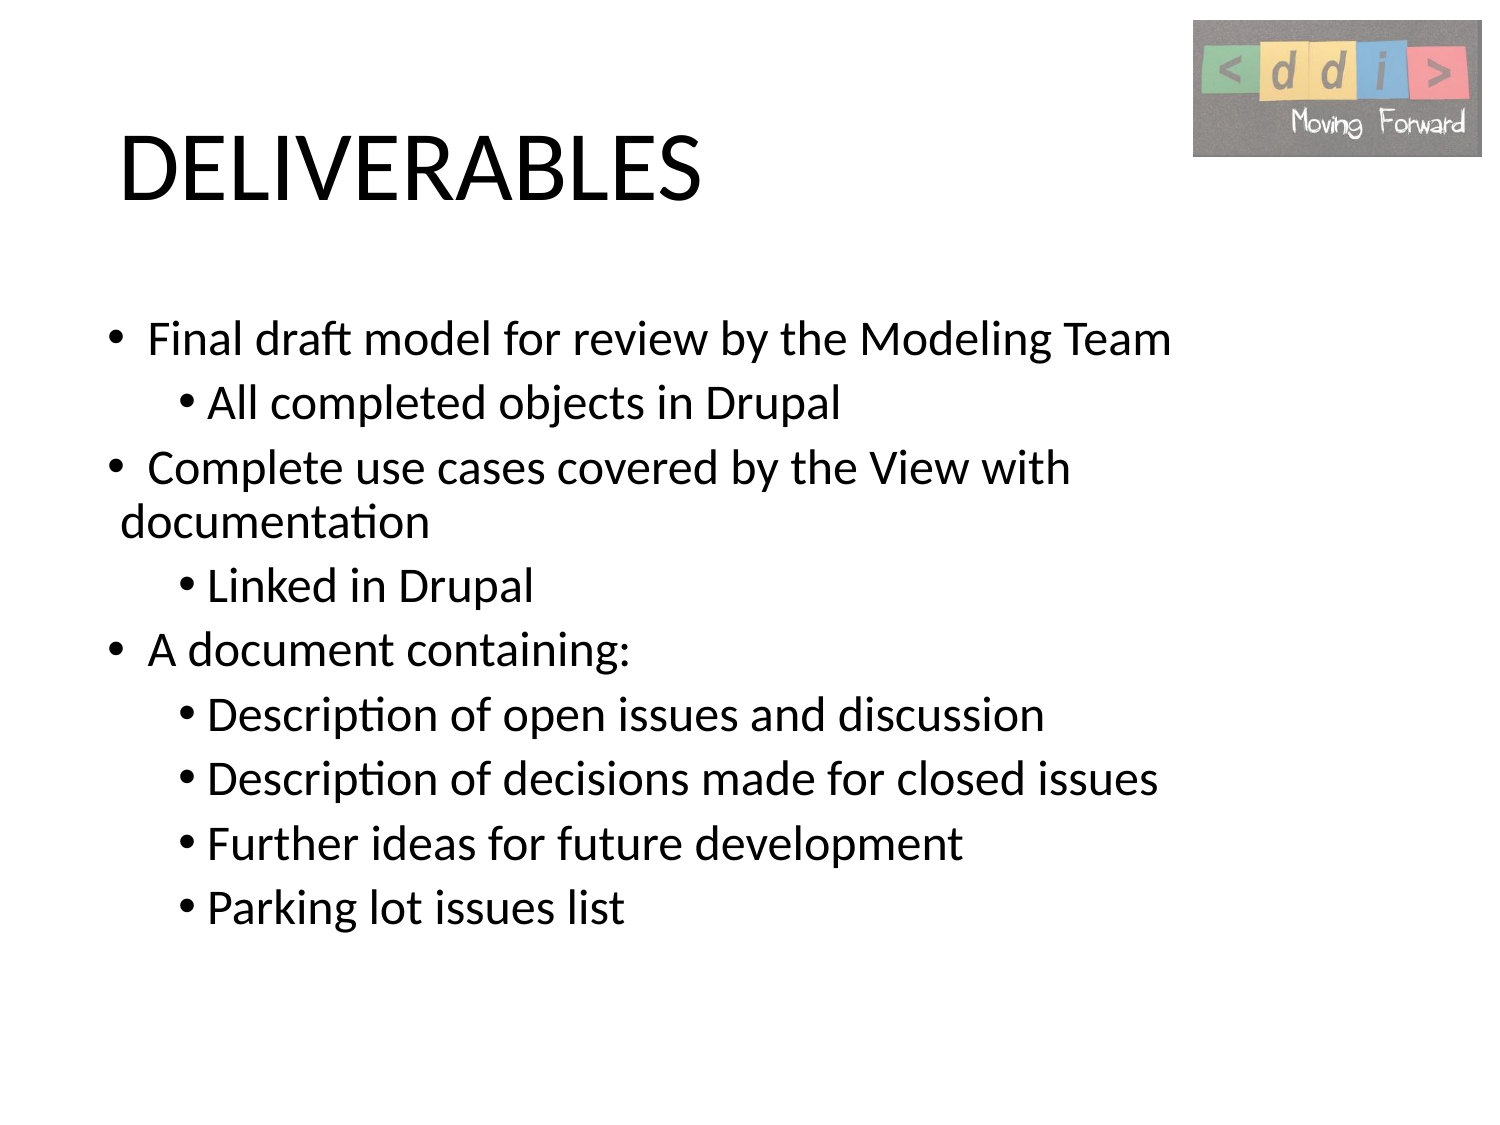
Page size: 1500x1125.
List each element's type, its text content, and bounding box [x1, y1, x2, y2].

list Final draft model for review by the Modeling Team All completed objects in Drupal Complete use cases covered by the View with documentation Linked in Drupal A document containing: Description of open issues and discussion Description of decisions made for closed issues Further ideas for future development Parking lot issues list [0, 297, 1397, 1012]
title Deliverables [103, 59, 1397, 278]
picture [1193, 20, 1482, 157]
